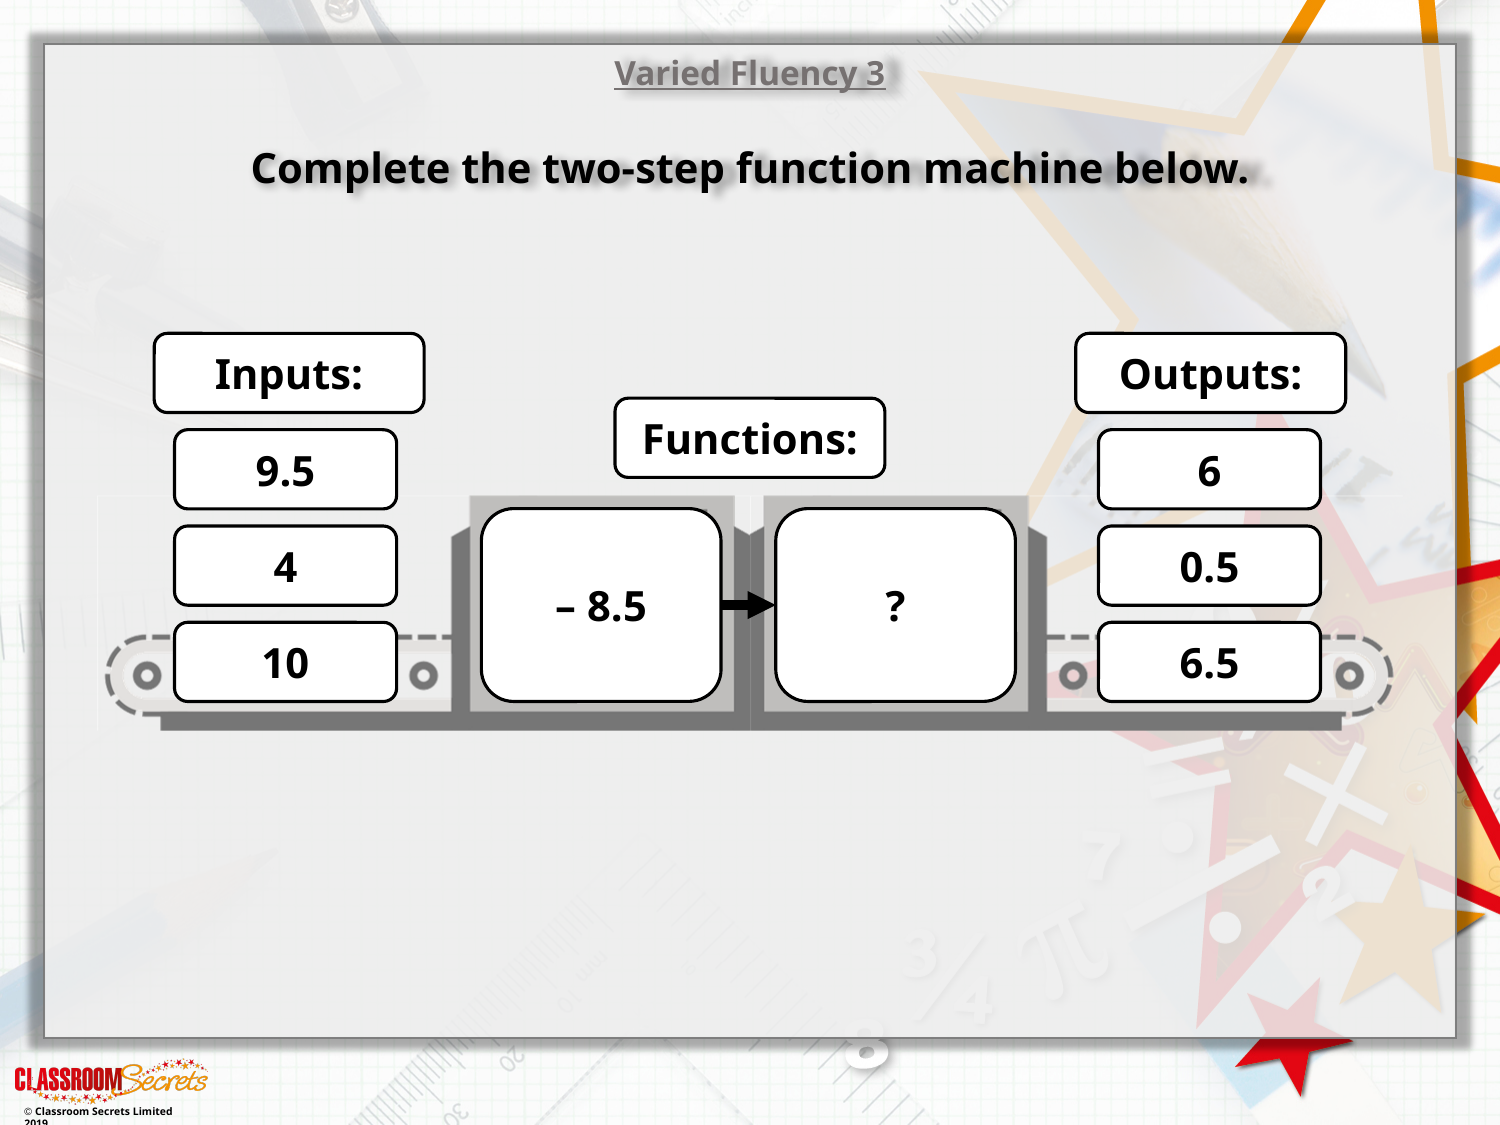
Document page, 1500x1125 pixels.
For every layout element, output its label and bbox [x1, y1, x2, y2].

picture [0, 0, 1500, 1125]
text_box [9, 1058, 213, 1125]
